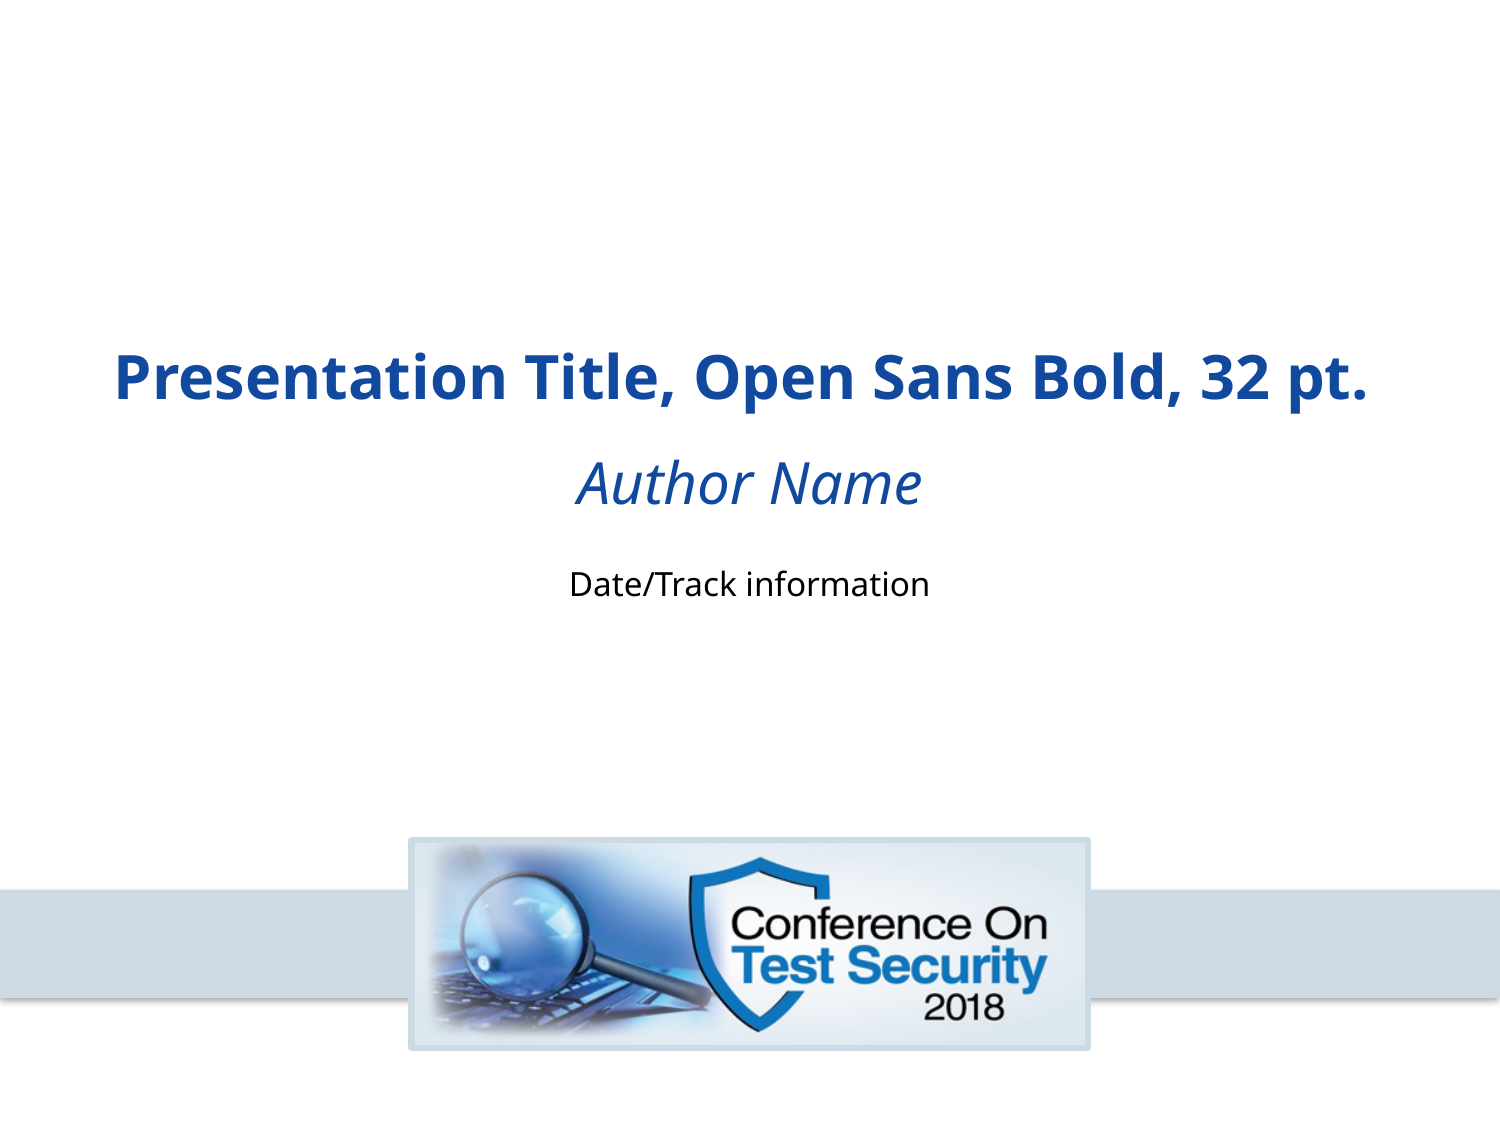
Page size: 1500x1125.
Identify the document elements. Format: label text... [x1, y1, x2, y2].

text_box [0, 889, 408, 999]
text_box Date/Track information [74, 529, 1425, 637]
picture [414, 842, 1086, 1045]
text_box [1091, 889, 1500, 999]
text_box Presentation Title, Open Sans Bold, 32 pt. [74, 321, 1425, 428]
text_box Author Name [74, 428, 1425, 529]
